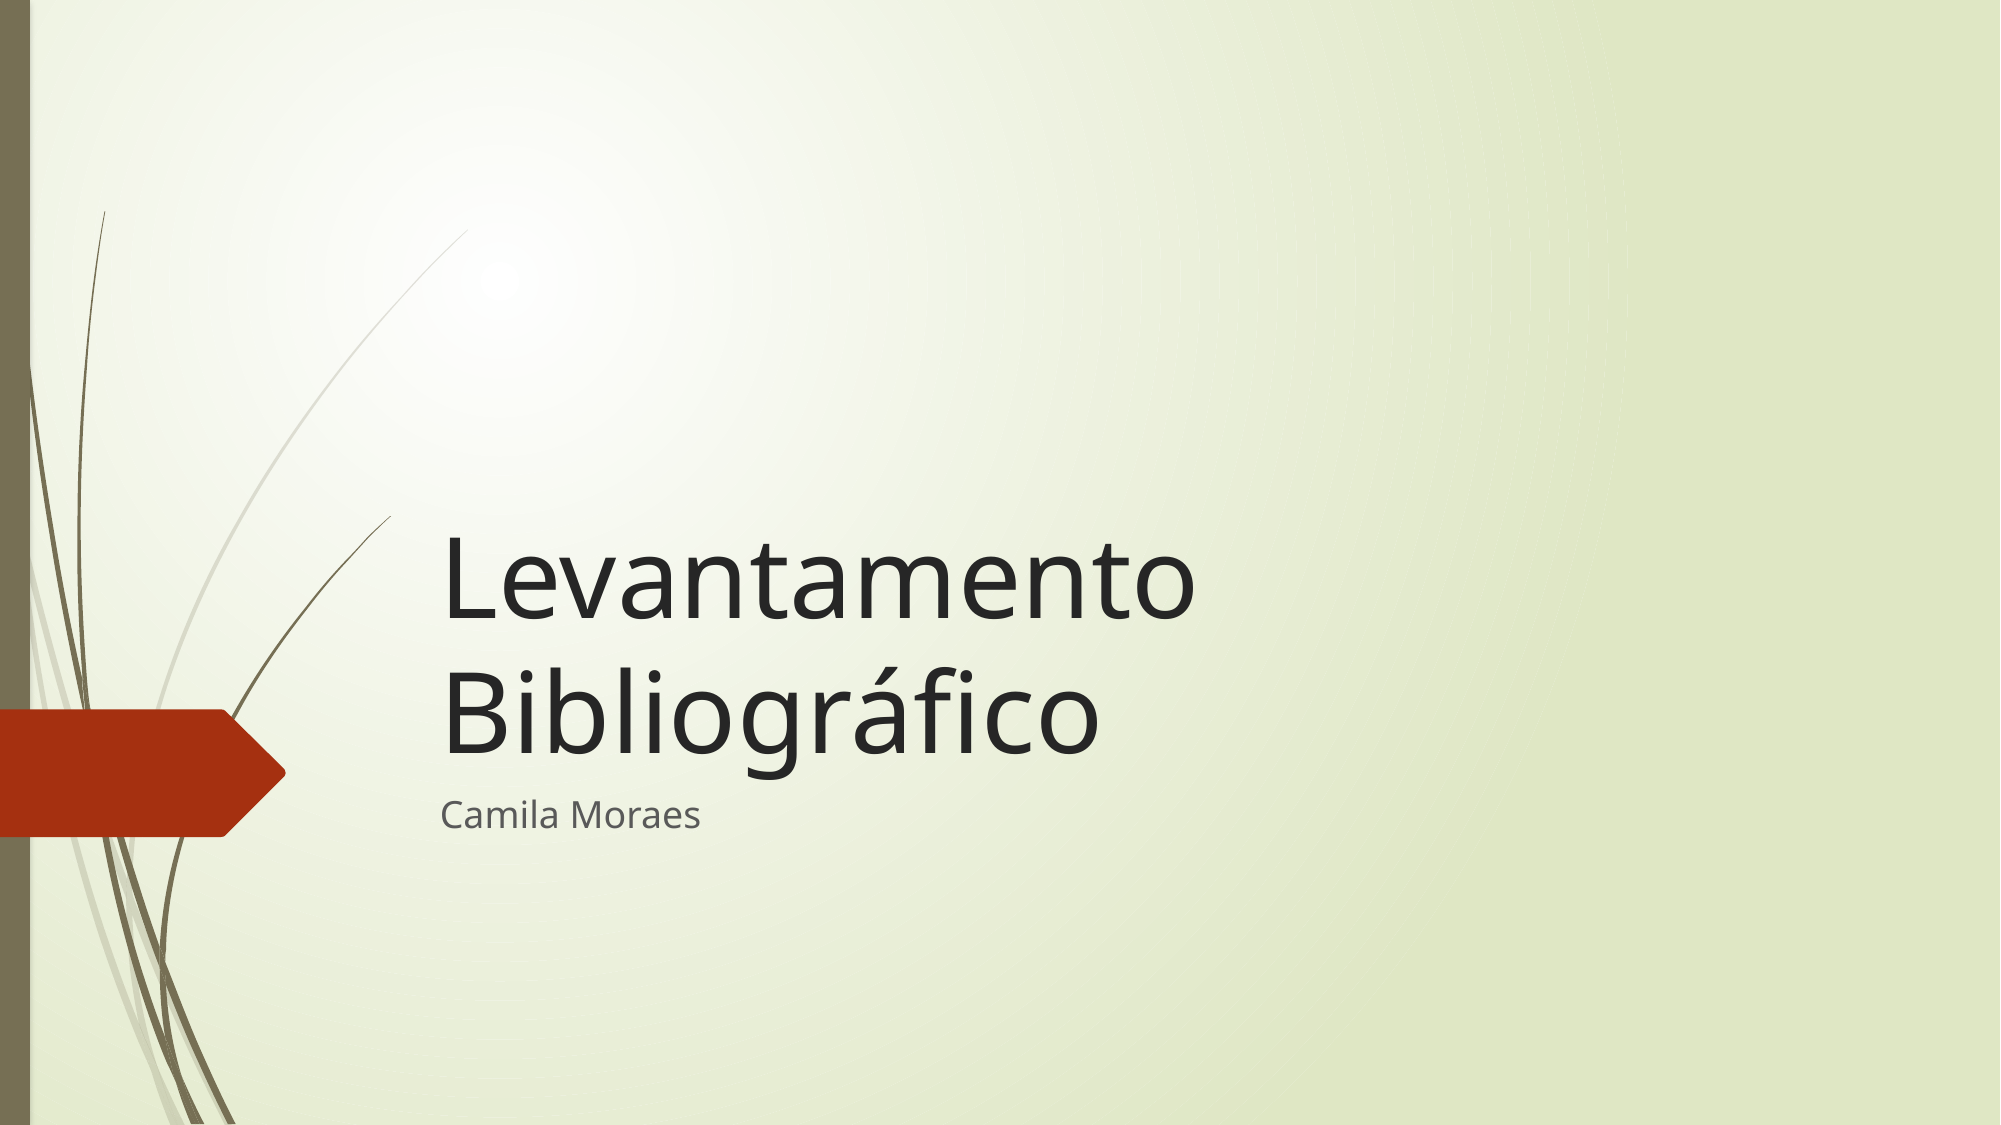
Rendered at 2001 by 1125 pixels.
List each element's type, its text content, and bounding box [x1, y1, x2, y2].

title Levantamento Bibliográfico [424, 412, 1888, 783]
subtitle Camila Moraes [424, 783, 1888, 969]
